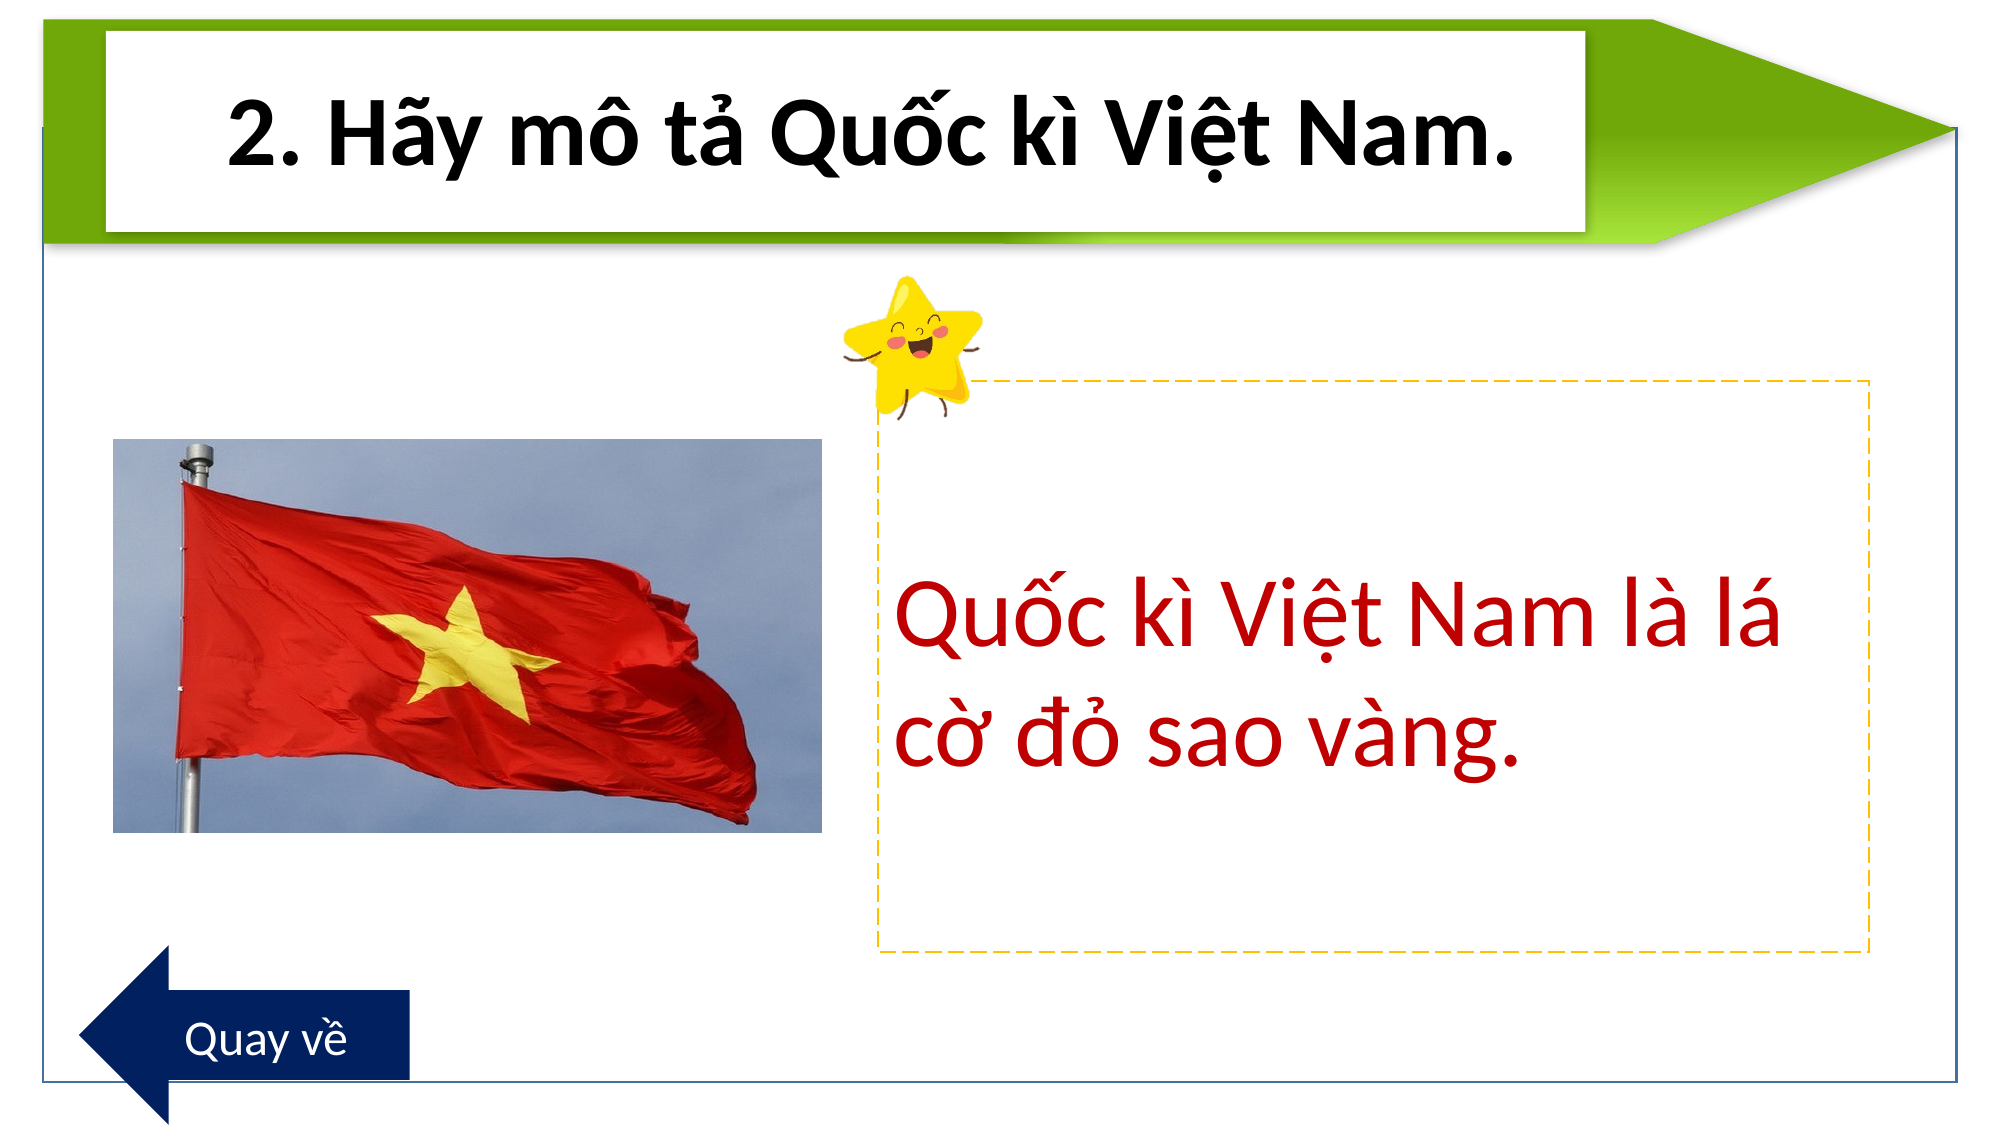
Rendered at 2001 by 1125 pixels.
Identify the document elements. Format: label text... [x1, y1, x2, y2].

text_box Quay về [77, 942, 411, 1125]
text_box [43, 19, 1957, 244]
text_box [829, 271, 1870, 953]
picture [113, 438, 822, 834]
text_box theå hieän söï thaân thieän, vui veû cuûa caùc baïn trong tranh. [42, 142, 1958, 1083]
